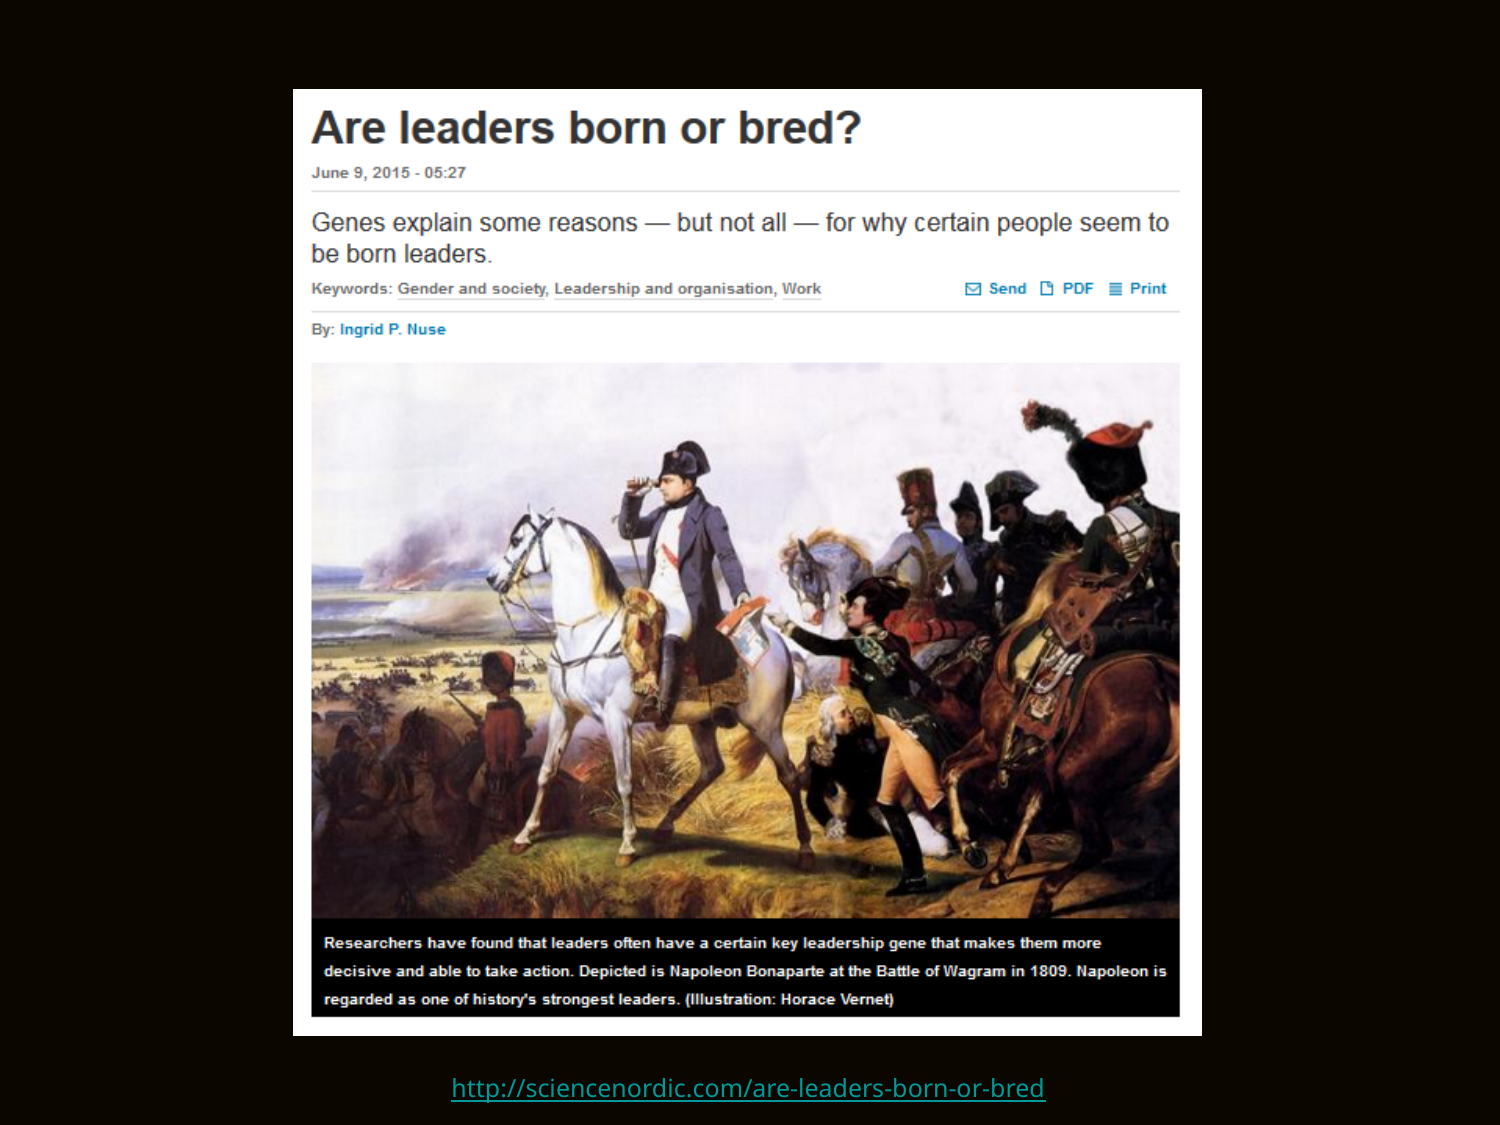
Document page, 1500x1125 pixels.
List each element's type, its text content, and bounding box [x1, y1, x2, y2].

picture [293, 89, 1202, 1036]
text_box http://sciencenordic.com/are-leaders-born-or-bred [436, 1065, 1061, 1115]
